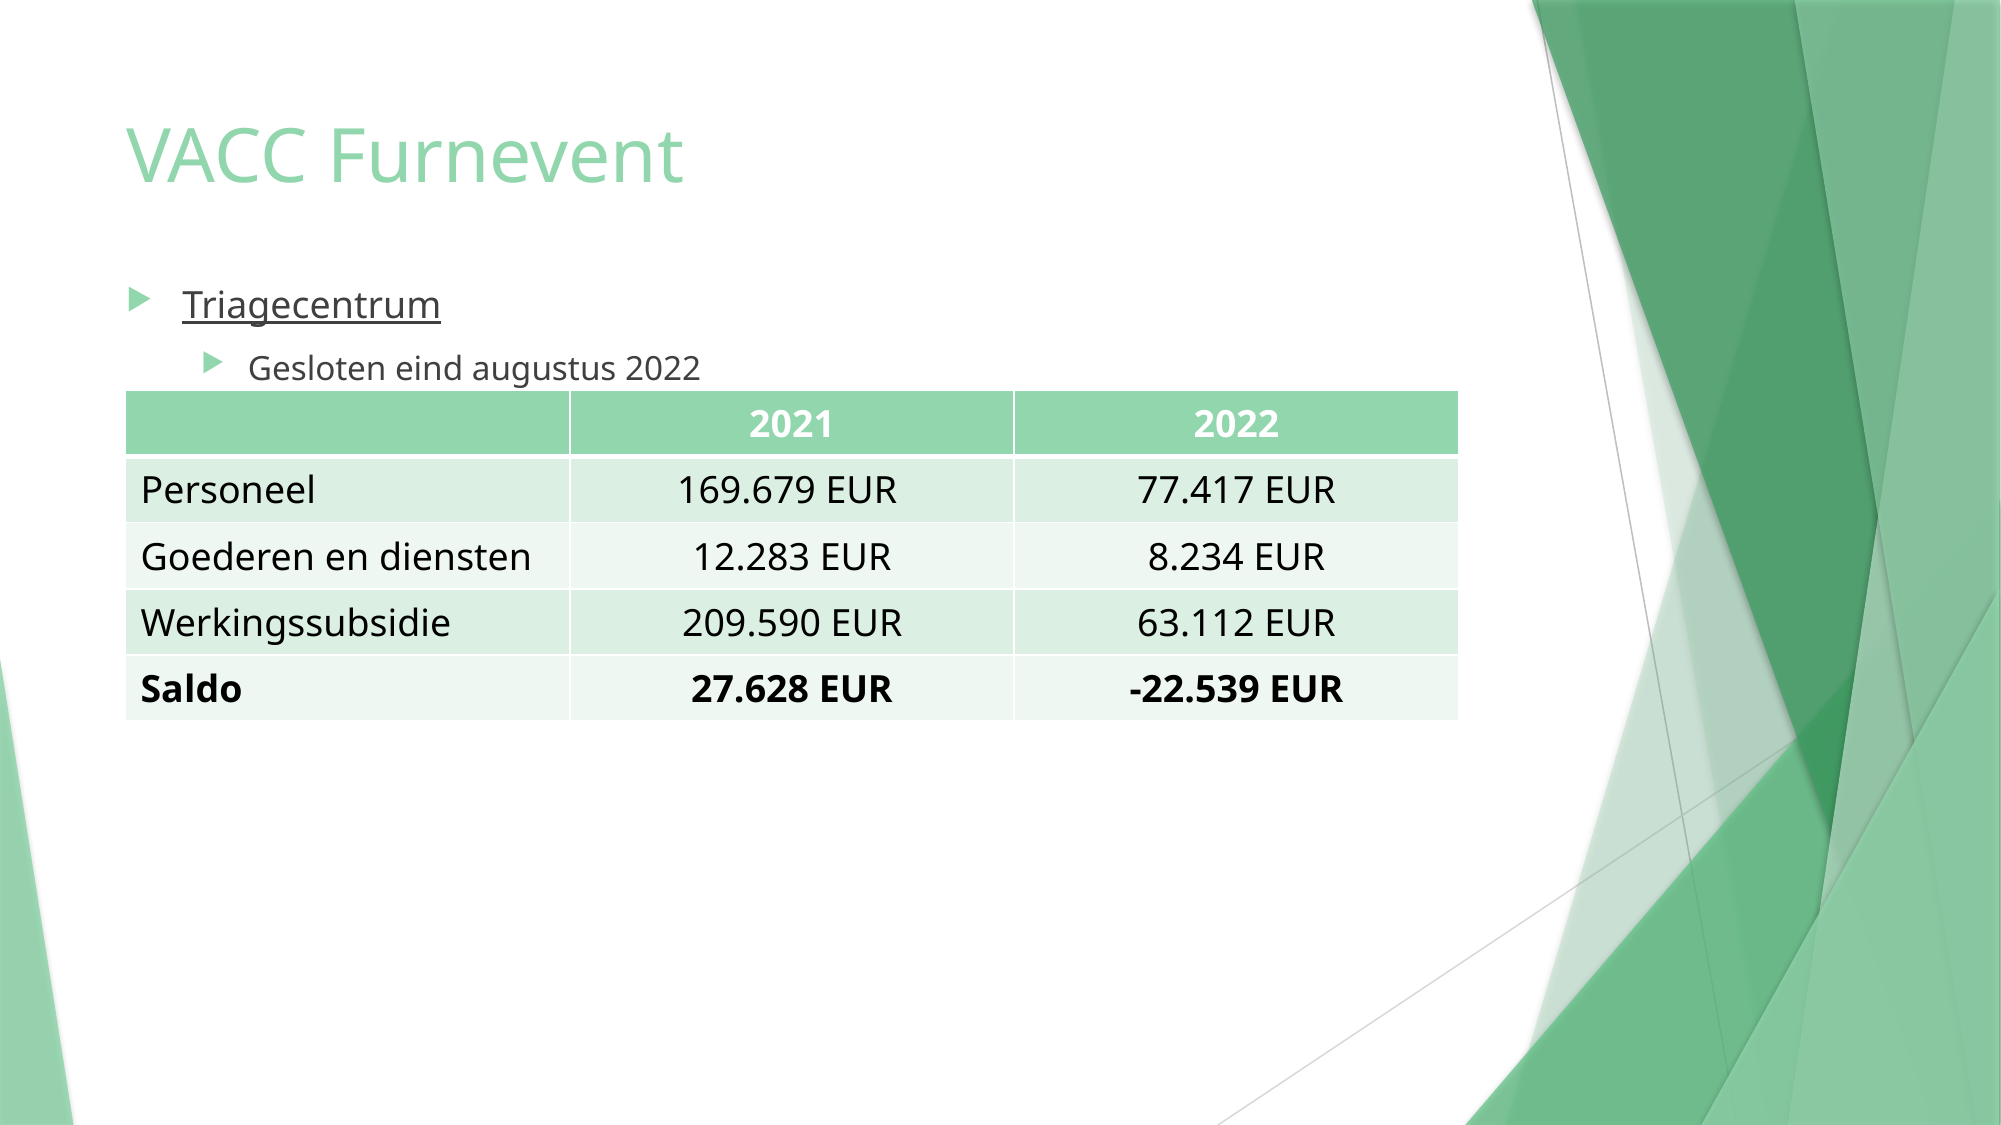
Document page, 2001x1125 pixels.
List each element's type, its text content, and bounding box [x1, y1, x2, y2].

table_cell 77.417 EUR [1015, 459, 1458, 522]
title VACC Furnevent [111, 99, 1522, 232]
table_cell 63.112 EUR [1015, 590, 1458, 654]
table_header 2021 [571, 391, 1013, 454]
table_cell 169.679 EUR [571, 459, 1013, 522]
table_cell 8.234 EUR [1015, 523, 1458, 588]
table_cell Werkingssubsidie [126, 590, 569, 654]
table_cell Personeel [126, 459, 569, 522]
table_cell Goederen en diensten [126, 523, 569, 588]
table_cell 27.628 EUR [571, 656, 1013, 720]
table_header 2022 [1015, 391, 1458, 454]
table_header [126, 391, 569, 454]
table_cell Saldo [126, 656, 569, 720]
list Triagecentrum Gesloten eind augustus 2022 [111, 273, 1522, 910]
table_cell -22.539 EUR [1015, 656, 1458, 720]
table_cell 209.590 EUR [571, 590, 1013, 654]
table_cell 12.283 EUR [571, 523, 1013, 588]
